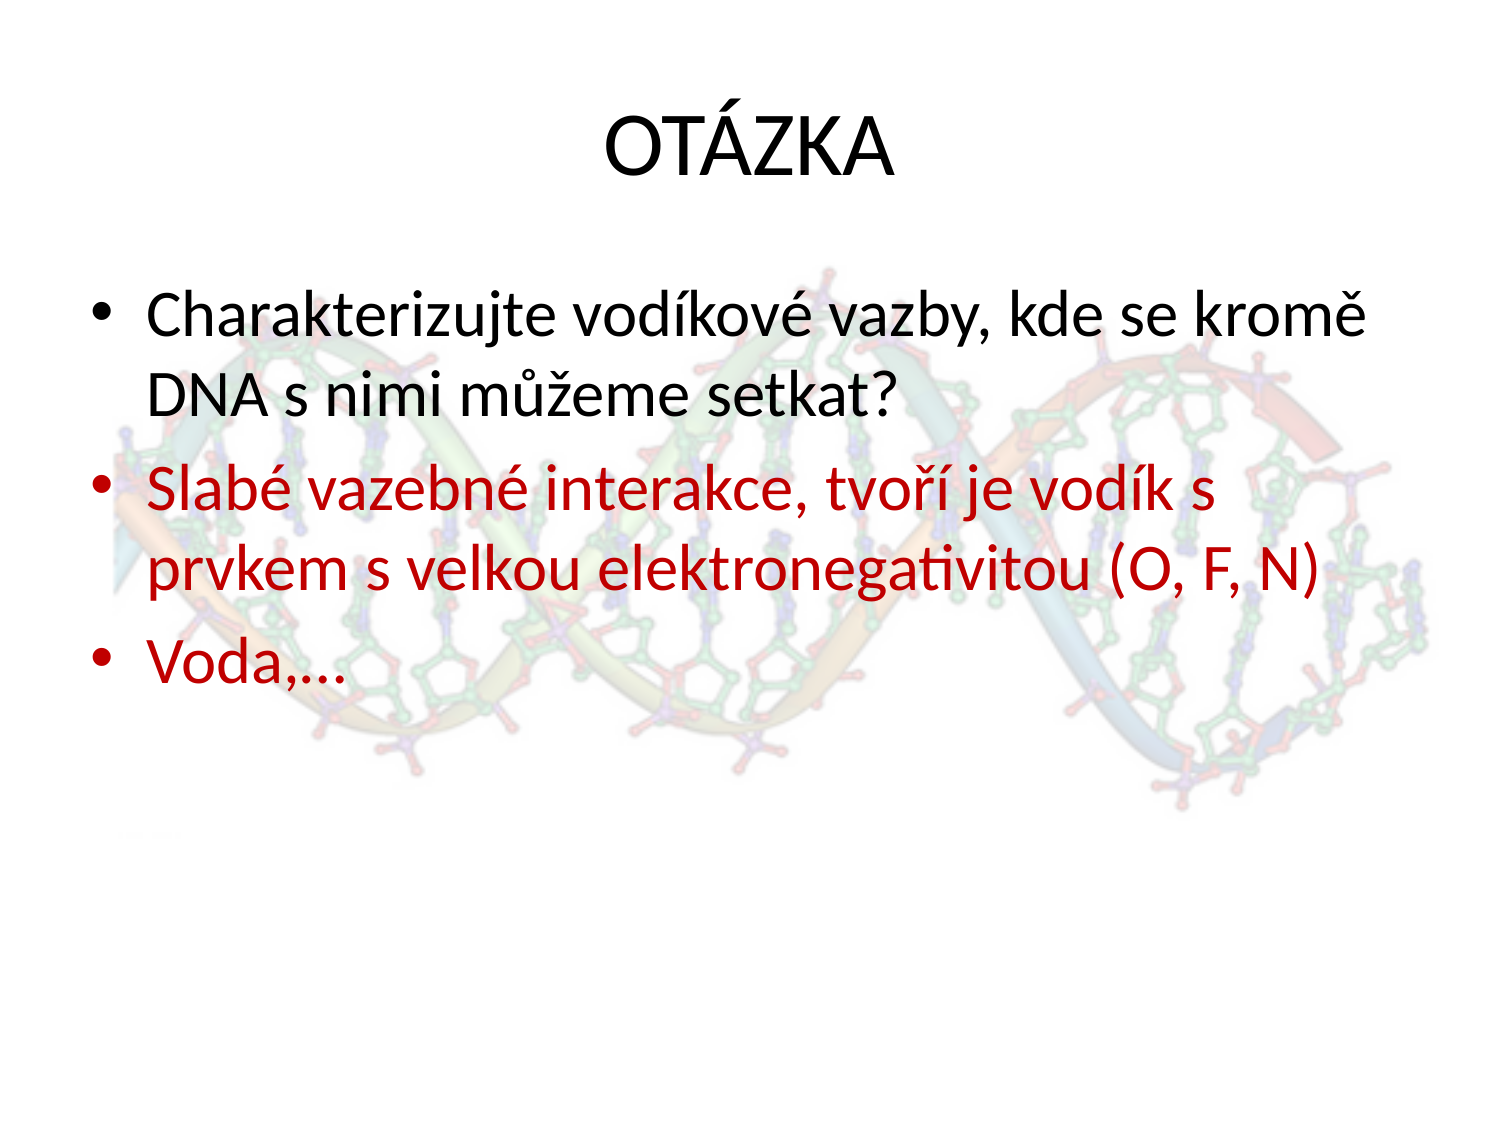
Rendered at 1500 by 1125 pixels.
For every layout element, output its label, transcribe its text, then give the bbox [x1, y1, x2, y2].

list Charakterizujte vodíkové vazby, kde se kromě DNA s nimi můžeme setkat? Slabé vazebné interakce, tvoří je vodík s prvkem s velkou elektronegativitou (O, F, N) Voda,… [75, 262, 1425, 1005]
title OTÁZKA [75, 45, 1425, 233]
